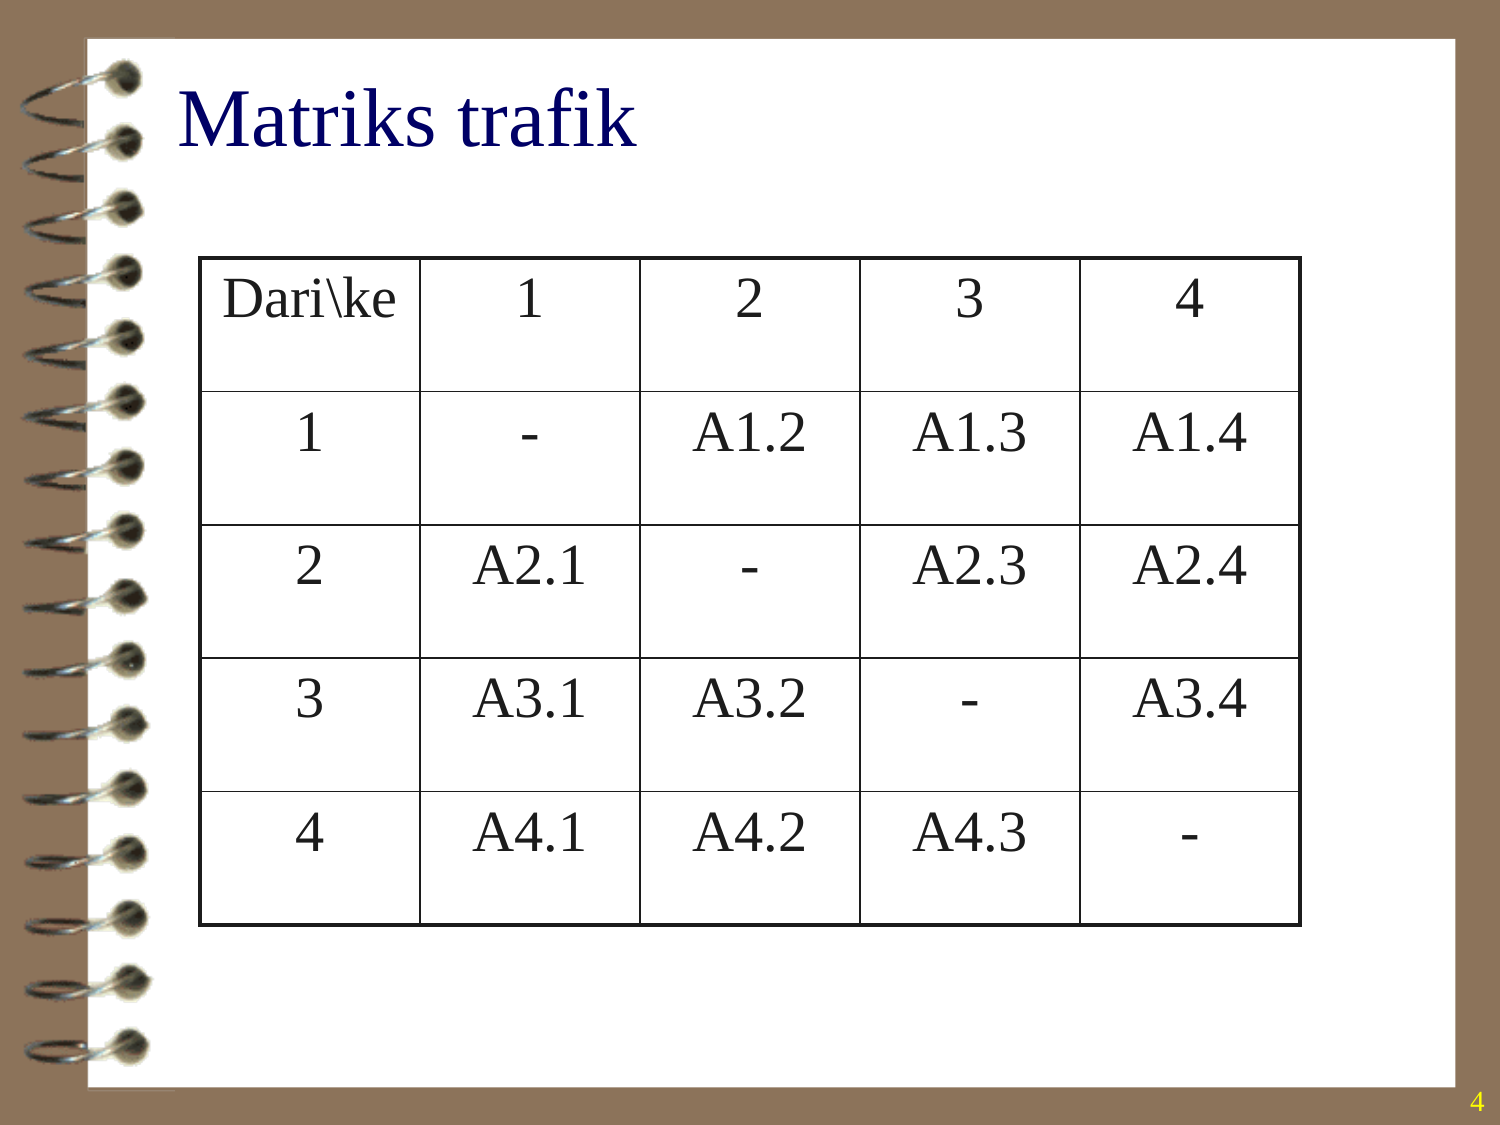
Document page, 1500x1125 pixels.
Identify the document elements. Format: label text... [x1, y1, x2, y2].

title Matriks trafik [162, 37, 1438, 190]
table_cell 3 [202, 659, 419, 791]
table_cell A3.2 [641, 659, 859, 791]
table_cell A2.4 [1081, 526, 1298, 657]
table_cell A4.1 [421, 792, 639, 923]
table_cell - [641, 526, 859, 657]
table_cell 4 [202, 792, 419, 923]
table_cell A3.4 [1081, 659, 1298, 791]
table_header 2 [641, 260, 859, 391]
table_cell A2.3 [861, 526, 1079, 657]
table_header 3 [861, 260, 1079, 391]
table_cell - [861, 659, 1079, 791]
table_header Dari\ke [202, 260, 419, 391]
slide_number 4 [1412, 1074, 1500, 1125]
table_cell A4.2 [641, 792, 859, 923]
table_cell A2.1 [421, 526, 639, 657]
table_header 1 [421, 260, 639, 391]
table_cell A1.4 [1081, 392, 1298, 524]
table_cell A4.3 [861, 792, 1079, 923]
table_cell A1.2 [641, 392, 859, 524]
table_cell 2 [202, 526, 419, 657]
table_cell - [421, 392, 639, 524]
table_cell - [1081, 792, 1298, 923]
table_cell A3.1 [421, 659, 639, 791]
picture [0, 0, 175, 1125]
table_cell A1.3 [861, 392, 1079, 524]
table_cell 1 [202, 392, 419, 524]
table_header 4 [1081, 260, 1298, 391]
